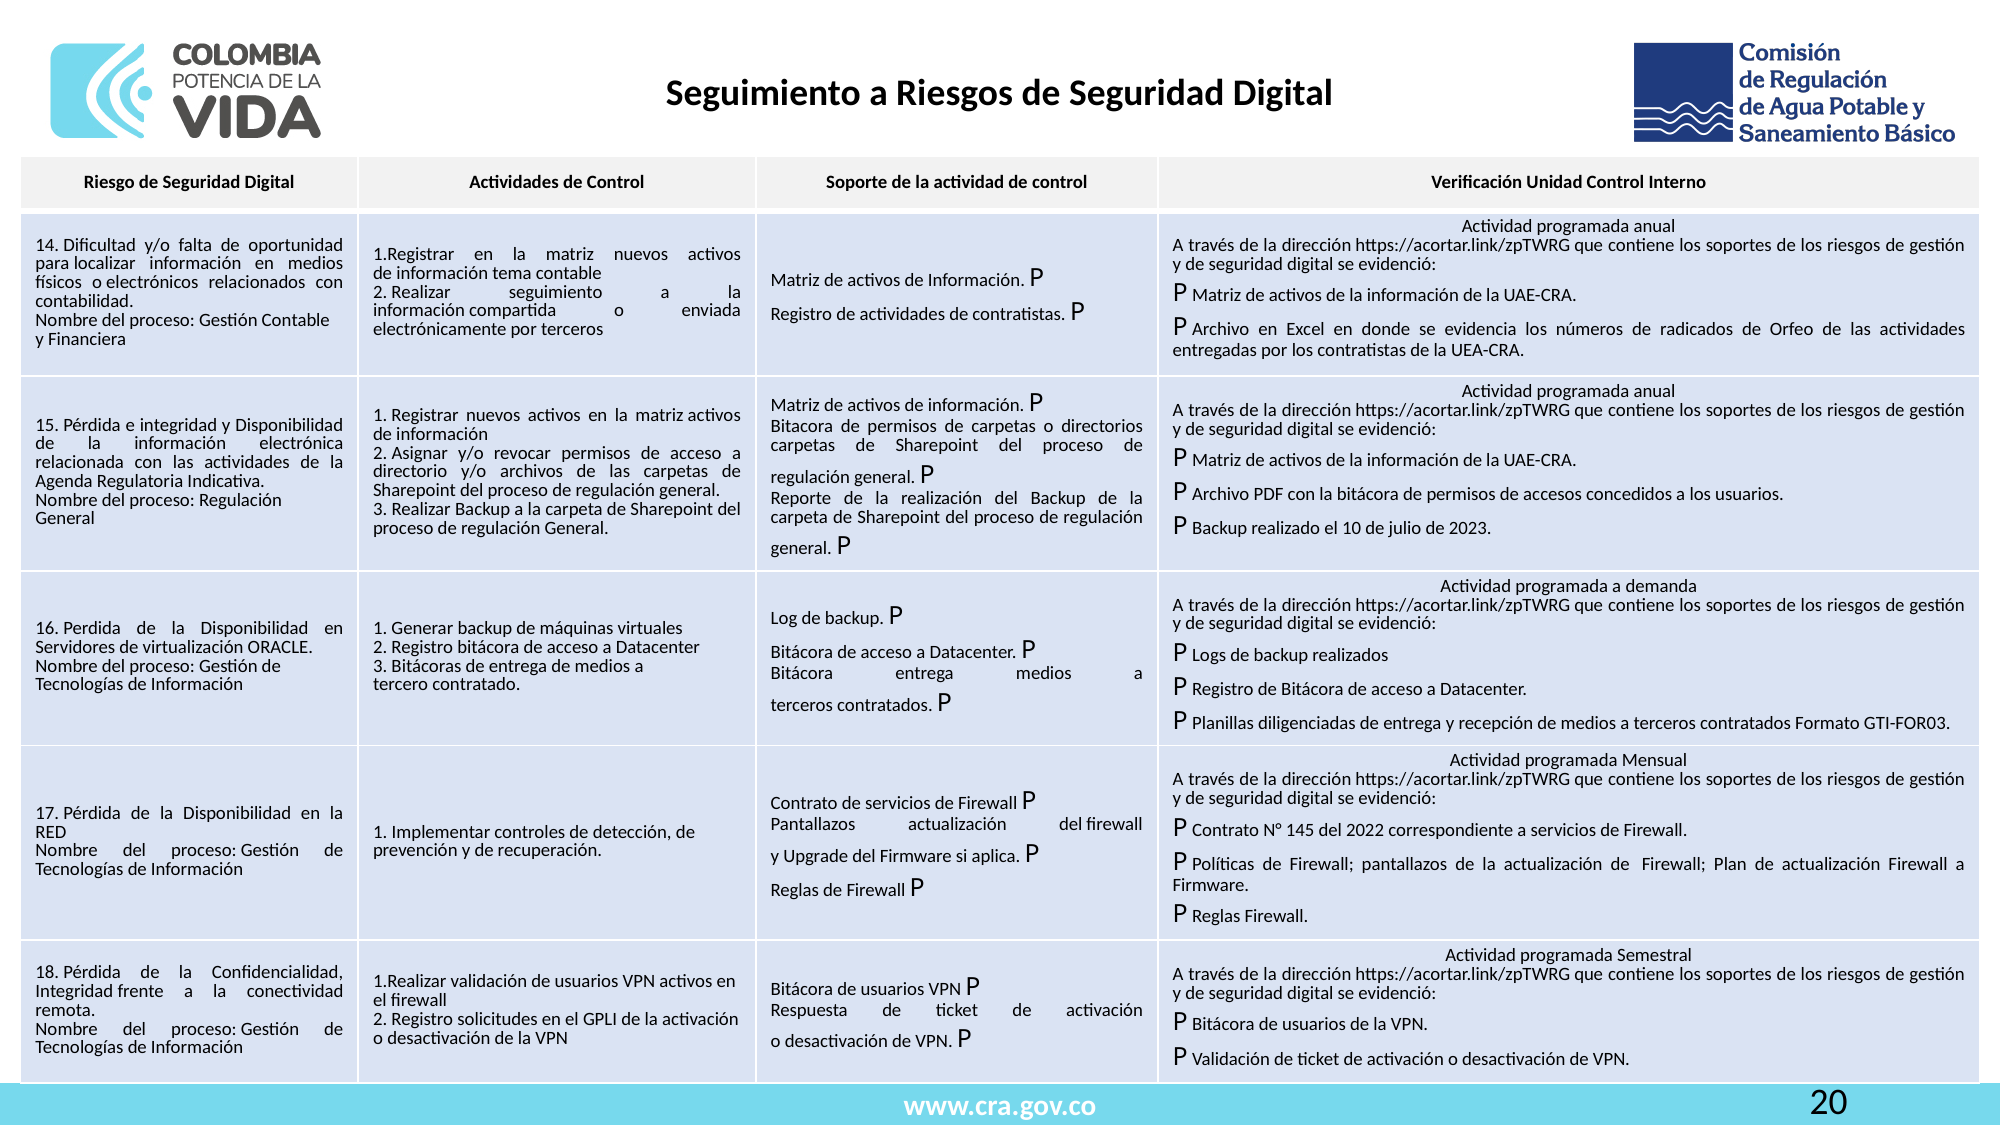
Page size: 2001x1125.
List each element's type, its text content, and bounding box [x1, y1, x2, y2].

table_header Soporte de la actividad de control​ [757, 157, 1157, 208]
table_cell Actividad programada Mensual​ A través de la dirección https://acortar.link/zpTWRG que contiene los soportes de los riesgos de gestión y de seguridad digital se evidenció:​ P Contrato N° 145 del 2022 correspondiente a servicios de Firewall.​ P Políticas de Firewall; pantallazos de la actualización de Firewall; Plan de actualización Firewall a Firmware.​ P Reglas Firewall.​ [1159, 746, 1979, 939]
table_cell 1.Realizar validación de usuarios VPN activos en el firewall ​ 2. Registro solicitudes en el GPLI de la activación o desactivación de la VPN​ [359, 941, 755, 1082]
table_cell Actividad programada Semestral​ A través de la dirección https://acortar.link/zpTWRG que contiene los soportes de los riesgos de gestión y de seguridad digital se evidenció:​ P Bitácora de usuarios de la VPN.​ P Validación de ticket de activación o desactivación de VPN.​ [1159, 941, 1979, 1082]
table_cell Actividad programada a demanda​ A través de la dirección https://acortar.link/zpTWRG que contiene los soportes de los riesgos de gestión y de seguridad digital se evidenció:​ P Logs de backup realizados​ P Registro de Bitácora de acceso a Datacenter.​ P Planillas diligenciadas de entrega y recepción de medios a terceros contratados Formato GTI-FOR03.​ [1159, 572, 1979, 745]
table_header Riesgo de Seguridad Digital​ [21, 157, 357, 208]
table_cell 1.Registrar en la matriz nuevos activos de información tema contable​ 2. Realizar seguimiento a la información compartida o enviada electrónicamente por terceros​ [359, 214, 755, 375]
table_cell 16. Perdida de la Disponibilidad en Servidores de virtualización ORACLE.​ Nombre del proceso: Gestión de Tecnologías de Información ​ [21, 572, 357, 745]
table_cell Bitácora de usuarios VPN P​ Respuesta de ticket de activación o desactivación de VPN. P​ [757, 941, 1157, 1082]
table_header Actividades de Control​ [359, 157, 755, 208]
text_box 20 [1412, 1084, 1863, 1125]
picture [43, 41, 327, 60]
table_header Verificación Unidad Control Interno​ [1159, 157, 1979, 208]
table_cell 1. Generar backup de máquinas virtuales​ 2. Registro bitácora de acceso a Datacenter ​ 3. Bitácoras de entrega de medios a tercero contratado.​ [359, 572, 755, 745]
table_cell Log de backup. P​ Bitácora de acceso a Datacenter. P​ Bitácora entrega medios a terceros contratados. P​ [757, 572, 1157, 745]
table_cell 15. Pérdida e integridad y Disponibilidad de la información electrónica relacionada con las actividades de la Agenda Regulatoria Indicativa. ​ Nombre del proceso: Regulación General​ [21, 377, 357, 570]
table_cell 17. Pérdida de la Disponibilidad en la RED​ Nombre del proceso: Gestión de Tecnologías de Información ​ [21, 746, 357, 939]
picture [43, 121, 327, 141]
table_cell Actividad programada anual​ A través de la dirección https://acortar.link/zpTWRG que contiene los soportes de los riesgos de gestión y de seguridad digital se evidenció:​ P Matriz de activos de la información de la UAE-CRA.​ P Archivo en Excel en donde se evidencia los números de radicados de Orfeo de las actividades entregadas por los contratistas de la UEA-CRA.​ [1159, 214, 1979, 375]
table_cell Contrato de servicios de Firewall P​ Pantallazos actualización del firewall y Upgrade del Firmware si aplica. P​ Reglas de Firewall P​ [757, 746, 1157, 939]
picture [1625, 32, 1957, 60]
table_cell 1. Implementar controles de detección, de prevención y de recuperación.​ [359, 746, 755, 939]
table_cell Matriz de activos de Información. P Registro de actividades de contratistas. P​ [757, 214, 1157, 375]
text_box Seguimiento a Riesgos de Seguridad Digital [20, 60, 1980, 121]
table_cell Actividad programada anual​ A través de la dirección https://acortar.link/zpTWRG que contiene los soportes de los riesgos de gestión y de seguridad digital se evidenció:​ P Matriz de activos de la información de la UAE-CRA.​ P Archivo PDF con la bitácora de permisos de accesos concedidos a los usuarios.​ P Backup realizado el 10 de julio de 2023. [1159, 377, 1979, 570]
picture [1625, 121, 1957, 148]
table_cell Matriz de activos de información. P​ Bitacora de permisos de carpetas o directorios carpetas de Sharepoint del proceso de regulación general. P​ Reporte de la realización del Backup de la carpeta de Sharepoint del proceso de regulación general.​ P [757, 377, 1157, 570]
table_cell 14. Dificultad y/o falta de oportunidad para localizar información en medios físicos o electrónicos relacionados con contabilidad.​ Nombre del proceso: Gestión Contable ​ y Financiera​ [21, 214, 357, 375]
table_cell 1. Registrar nuevos activos en la matriz activos de información​ 2. Asignar y/o revocar permisos de acceso a directorio y/o archivos de las carpetas de Sharepoint del proceso de regulación general. 3. Realizar Backup a la carpeta de Sharepoint del proceso de regulación General.​ [359, 377, 755, 570]
table_cell 18. Pérdida de la Confidencialidad, Integridad frente a la conectividad remota.​ Nombre del proceso: Gestión de Tecnologías de Información ​ [21, 941, 357, 1082]
